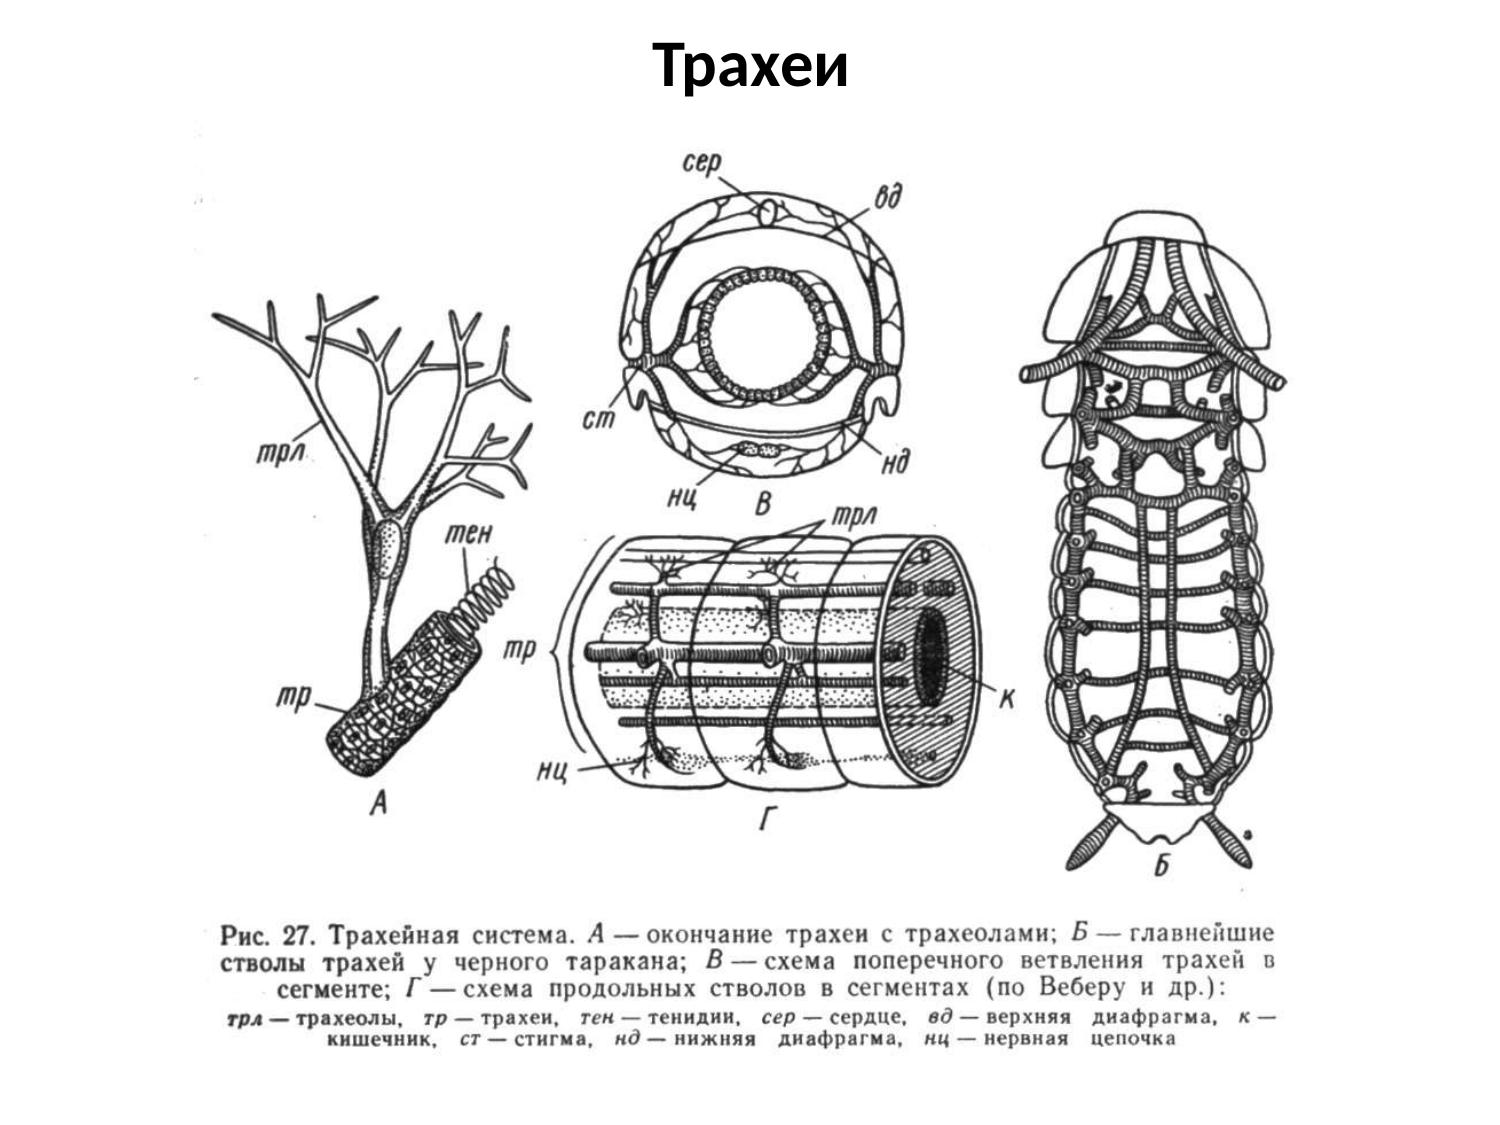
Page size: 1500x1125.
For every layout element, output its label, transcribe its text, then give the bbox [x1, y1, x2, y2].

picture [194, 120, 1329, 1071]
title Трахеи [76, 7, 1427, 112]
